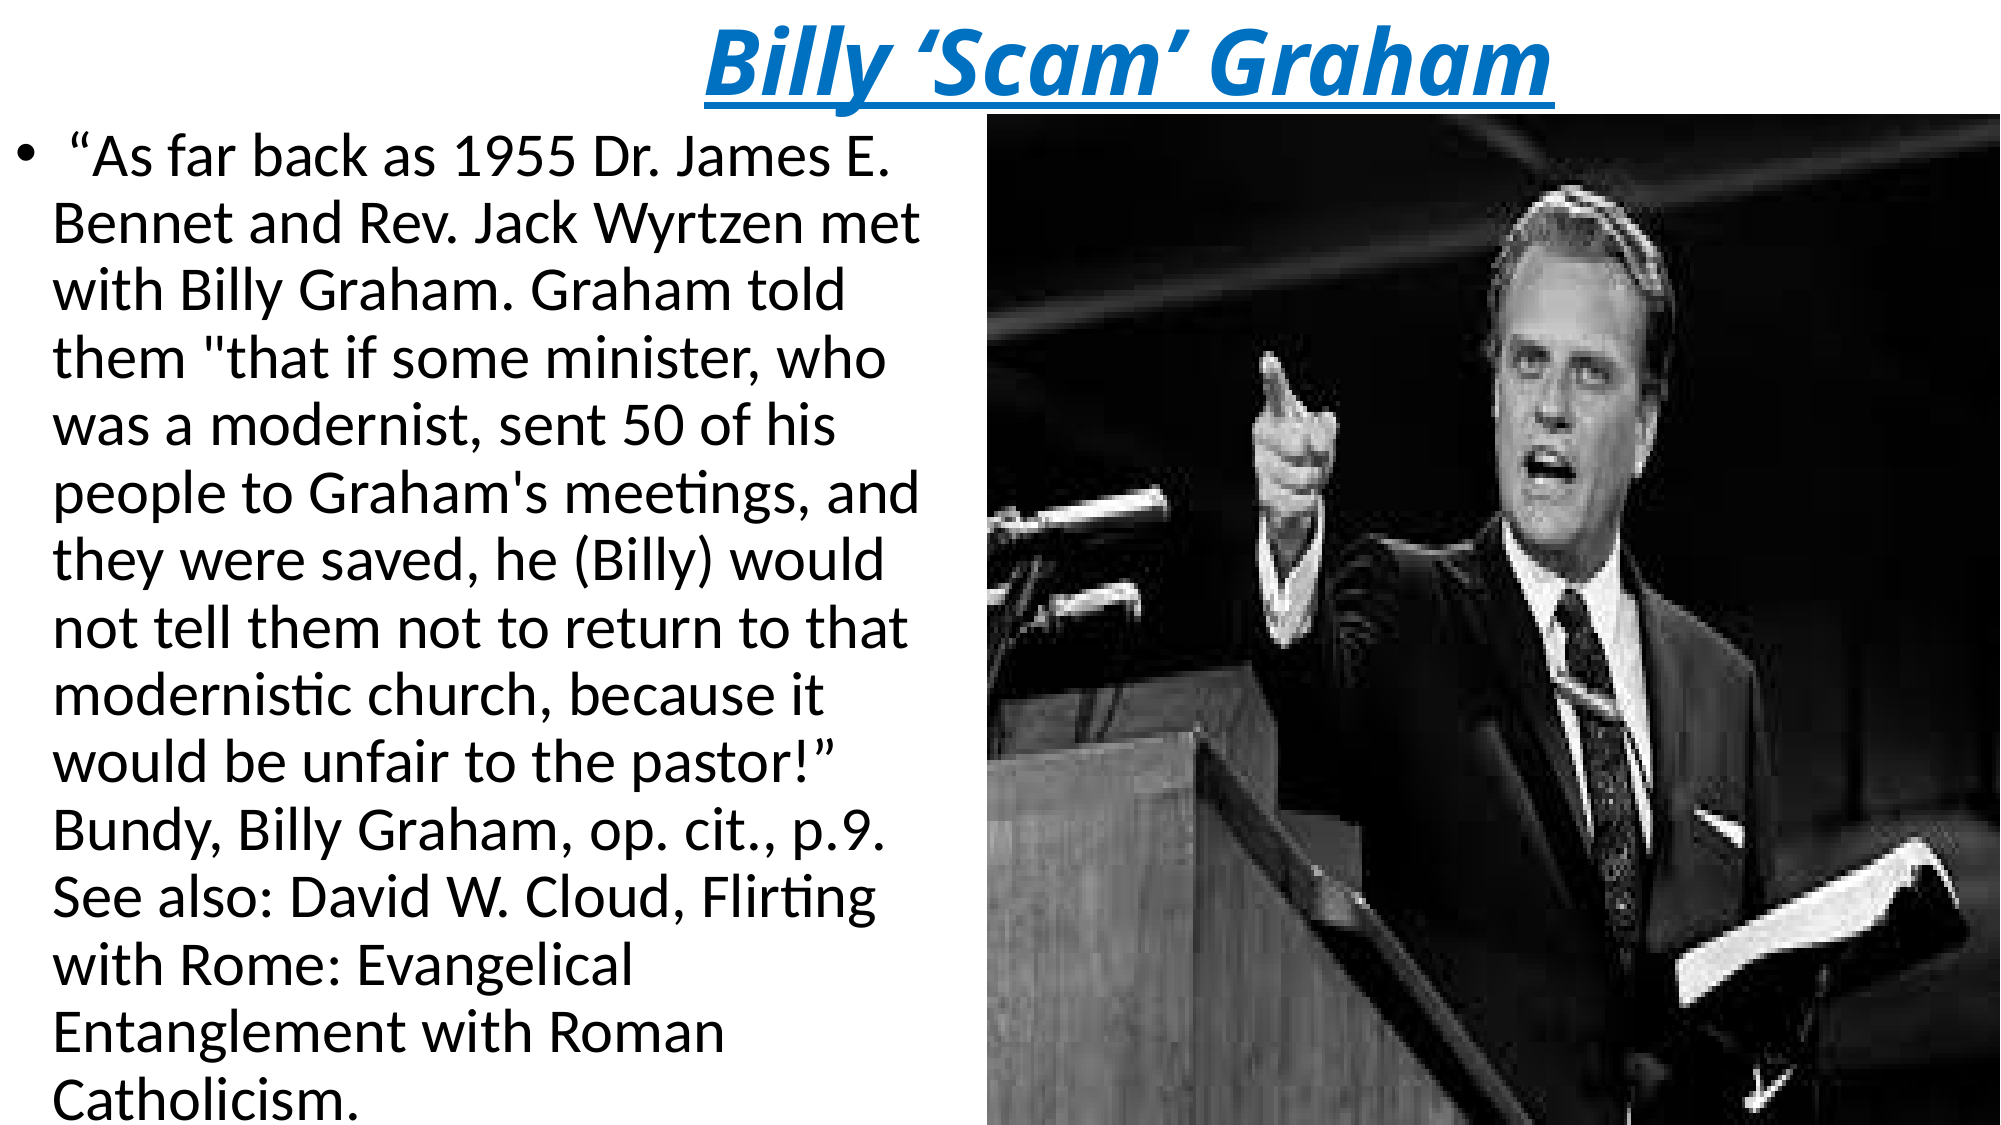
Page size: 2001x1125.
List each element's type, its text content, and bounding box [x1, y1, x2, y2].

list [987, 114, 2000, 1125]
title Billy ‘Scam’ Graham [0, 0, 1863, 114]
list “As far back as 1955 Dr. James E. Bennet and Rev. Jack Wyrtzen met with Billy Graham. Graham told them "that if some minister, who was a modernist, sent 50 of his people to Graham's meetings, and they were saved, he (Billy) would not tell them not to return to that modernistic church, because it would be unfair to the pastor!” Bundy, Billy Graham, op. cit., p.9. See also: David W. Cloud, Flirting with Rome: Evangelical Entanglement with Roman Catholicism. [0, 114, 987, 1125]
